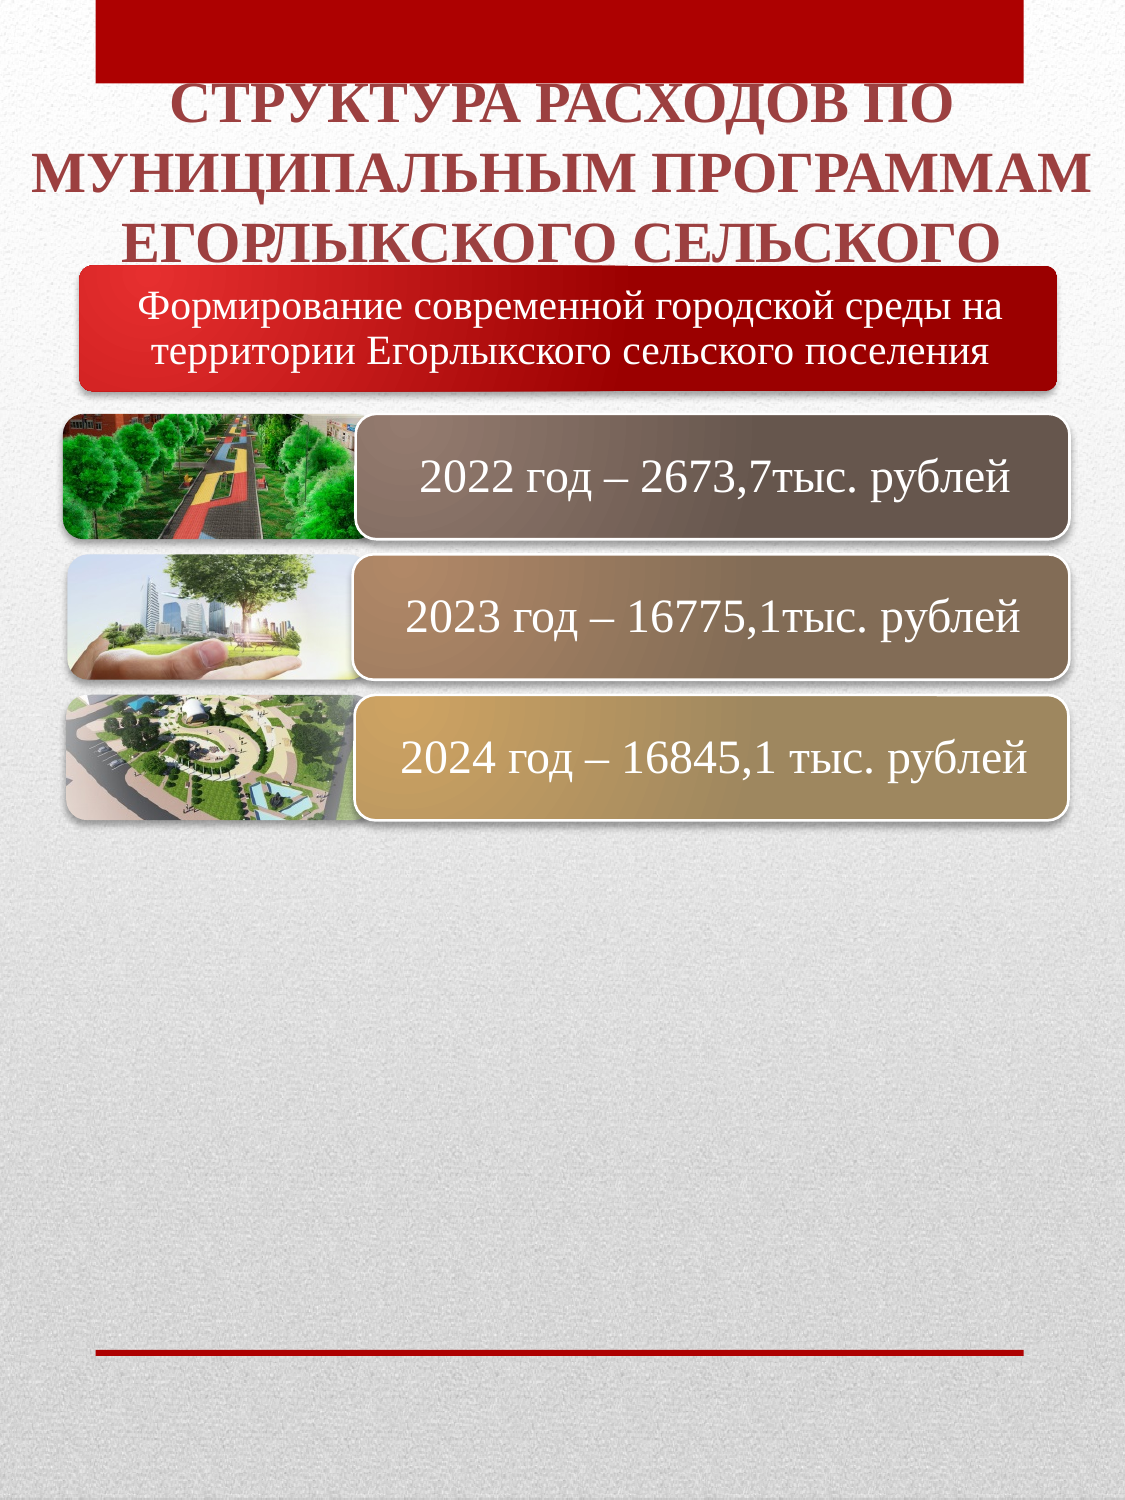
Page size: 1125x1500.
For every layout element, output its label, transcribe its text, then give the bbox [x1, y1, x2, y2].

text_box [24, 264, 1108, 822]
text_box СТРУКТУРА РАСХОДОВ ПО МУНИЦИПАЛЬНЫМ ПРОГРАММАМ ЕГОРЛЫКСКОГО СЕЛЬСКОГО ПОСЕЛЕНИЯ [17, 56, 1107, 352]
